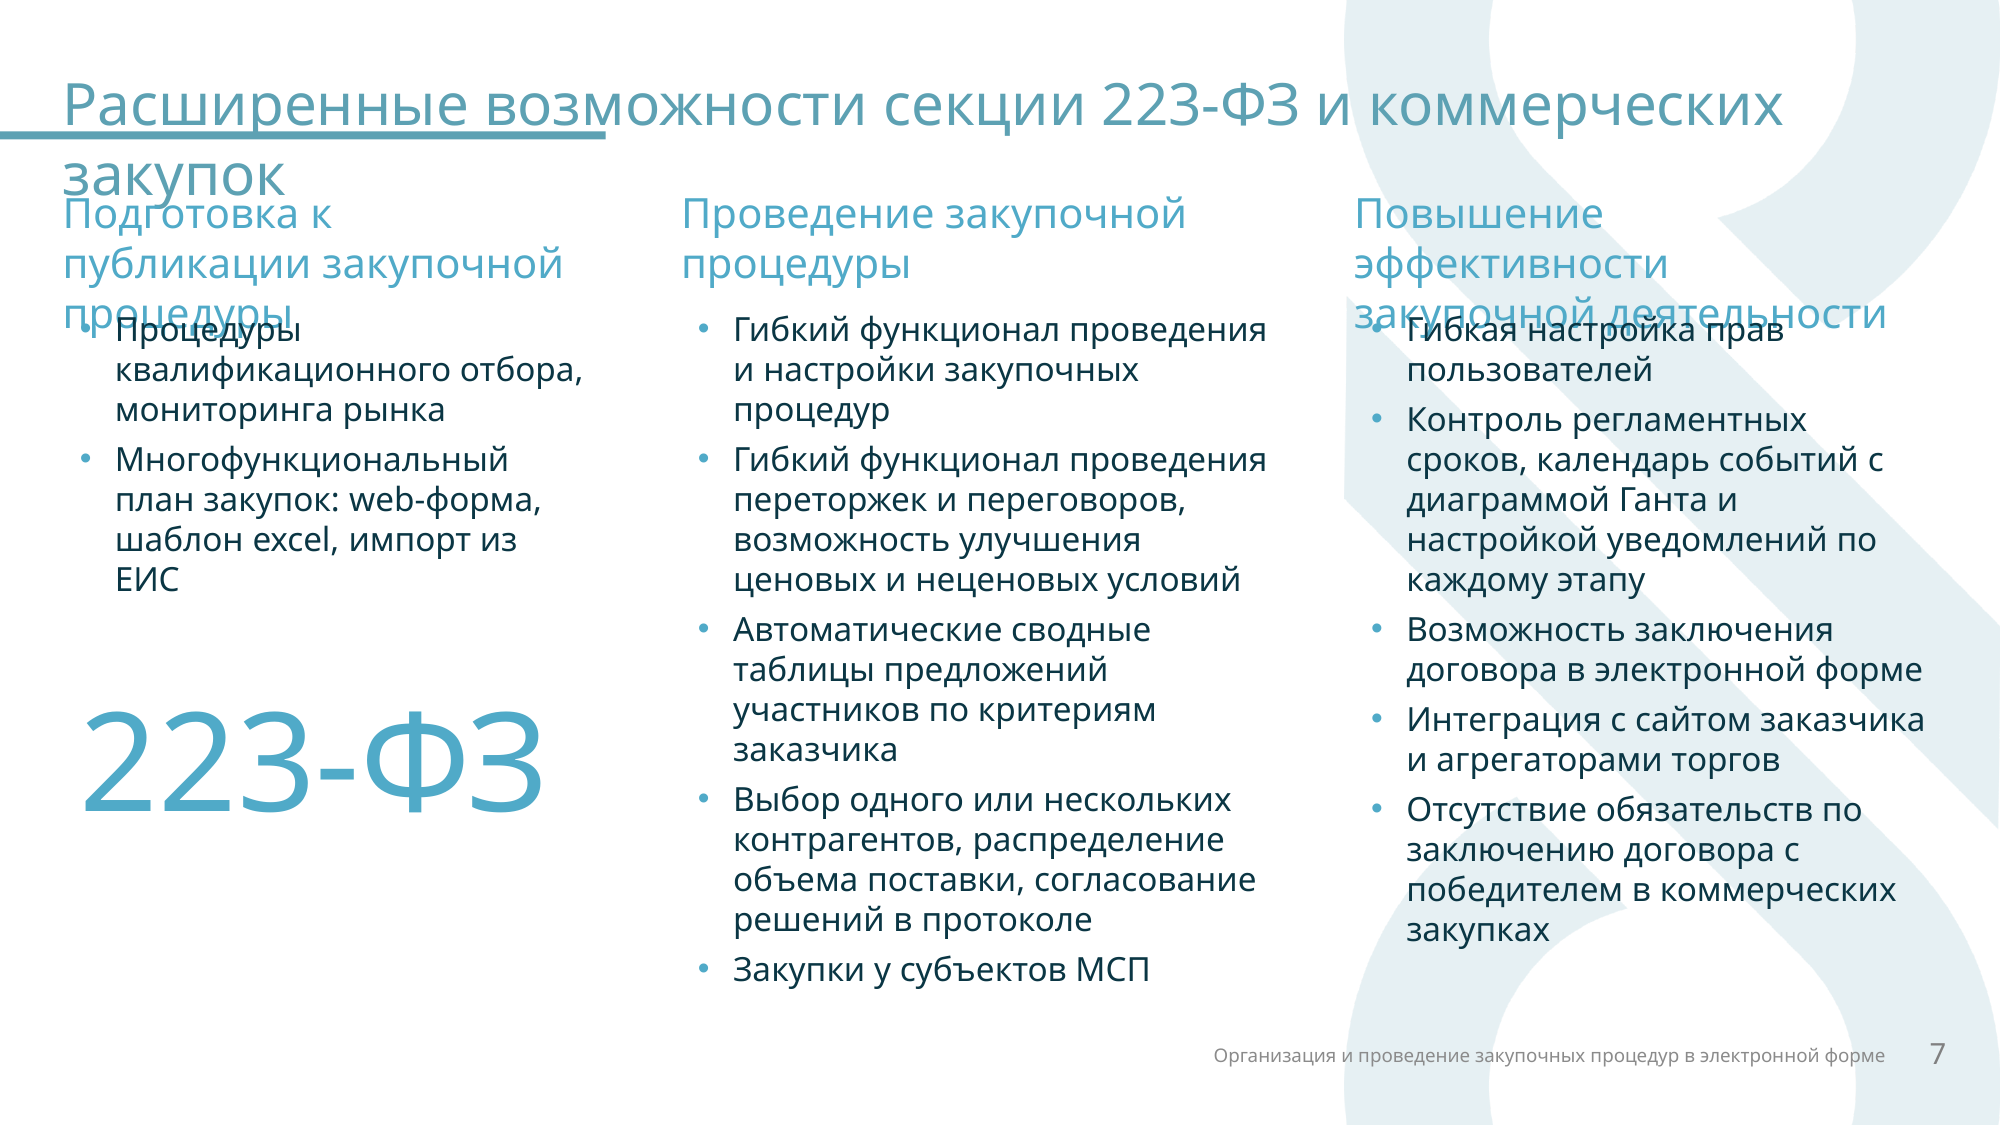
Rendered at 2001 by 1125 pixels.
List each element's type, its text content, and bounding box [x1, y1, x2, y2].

footer Организация и проведение закупочных процедур в электронной форме [588, 1025, 1339, 1085]
text_box [0, 130, 47, 141]
text_box Расширенные возможности секции 223-ФЗ и коммерческих закупок [47, 59, 1339, 152]
text_box 223-ФЗ [64, 667, 622, 847]
text_box Процедуры квалификационного отбора, мониторинга рынка Многофункциональный план закупок: web-форма, шаблон excel, импорт из ЕИС [64, 300, 605, 606]
text_box Гибкий функционал проведения и настройки закупочных процедур Гибкий функционал проведения переторжек и переговоров, возможность улучшения ценовых и неценовых условий Автоматические сводные таблицы предложений участников по критериям заказчика Выбор одного или нескольких контрагентов, распределение объема поставки, согласование решений в протоколе Закупки у субъектов МСП [683, 300, 1293, 996]
picture [1343, 0, 2000, 1125]
text_box Подготовка к публикации закупочной процедуры [47, 179, 605, 345]
text_box Проведение закупочной процедуры [666, 179, 1223, 295]
